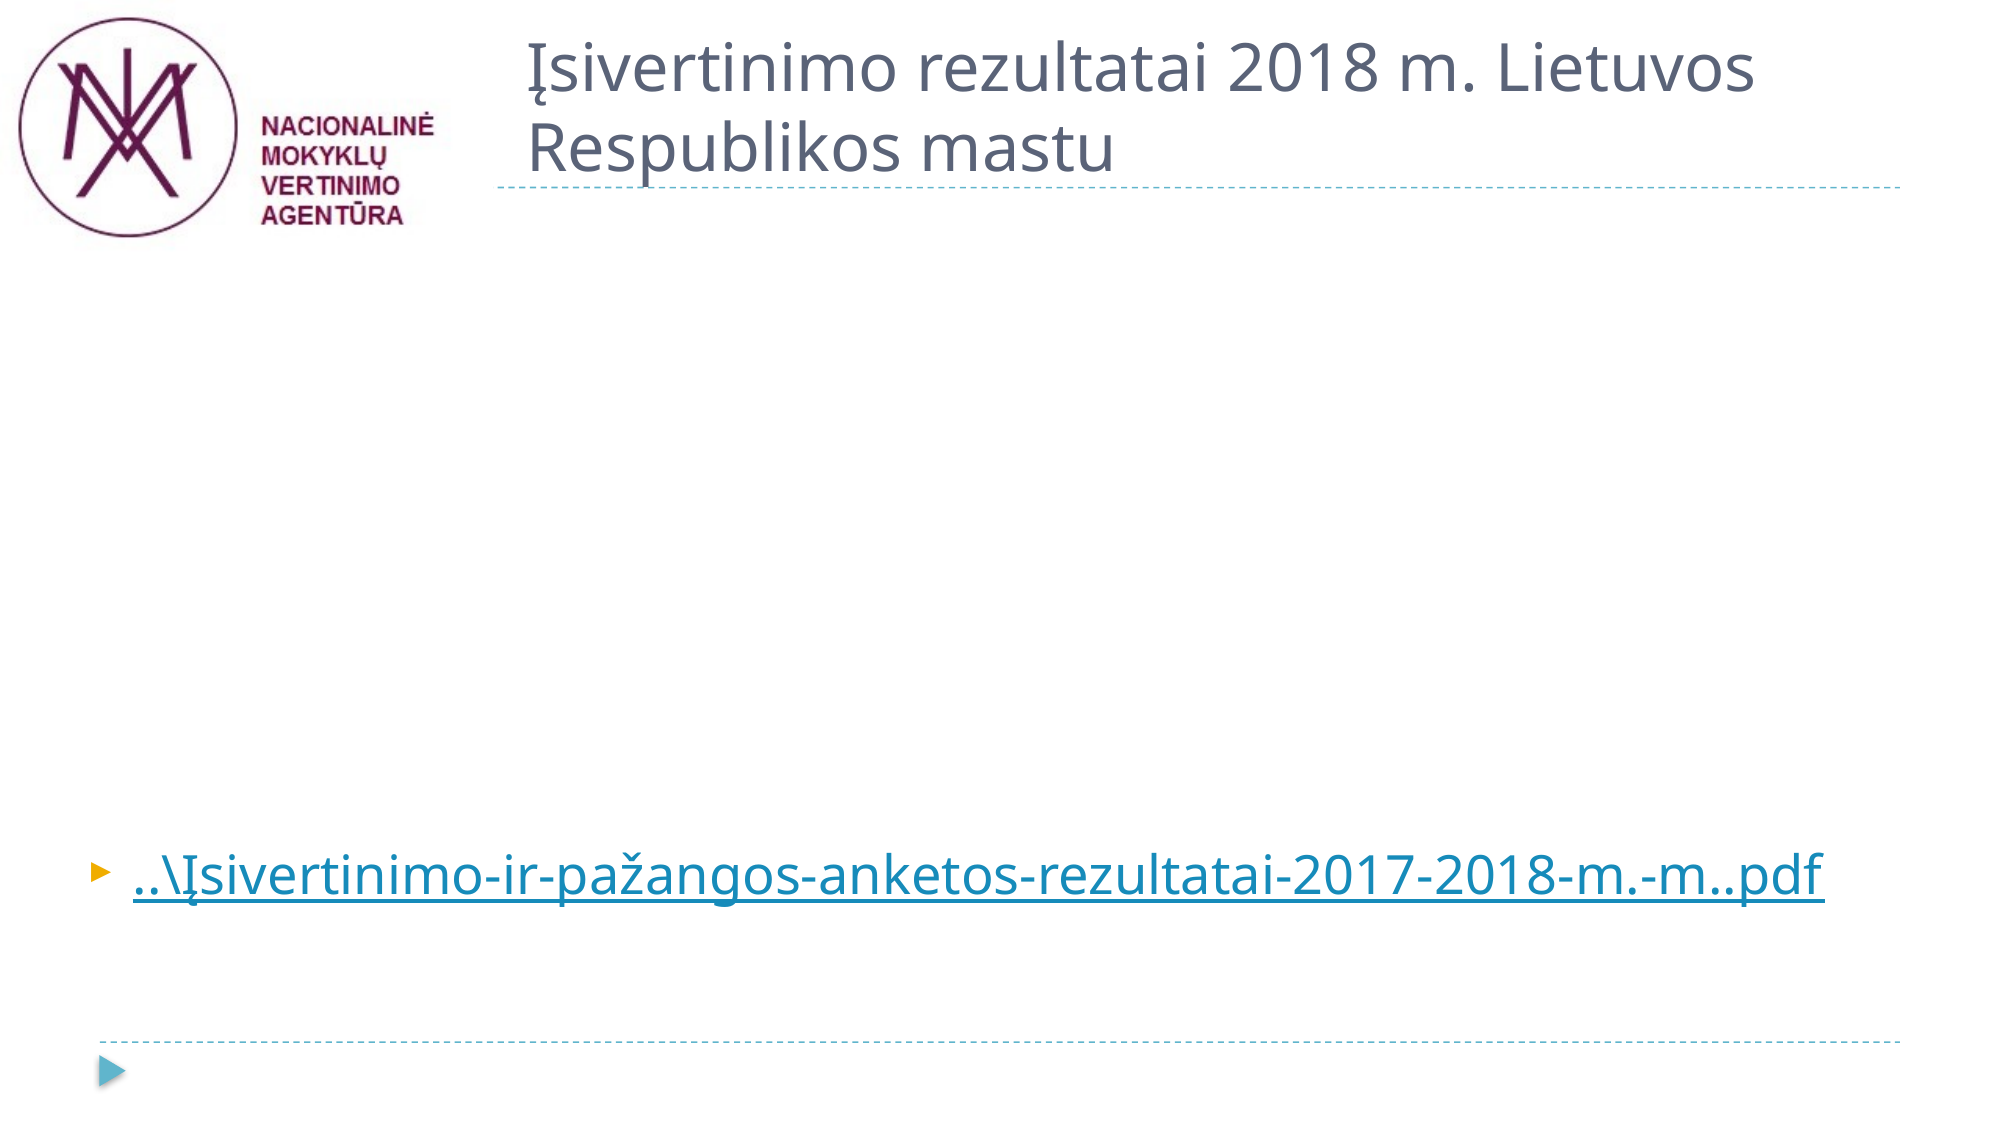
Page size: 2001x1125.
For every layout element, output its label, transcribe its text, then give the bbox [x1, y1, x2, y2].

list ..\Įsivertinimo-ir-pažangos-anketos-rezultatai-2017-2018-m.-m..pdf [72, 832, 1873, 1125]
title Įsivertinimo rezultatai 2018 m. Lietuvos Respublikos mastu [511, 12, 1819, 193]
picture [0, 0, 493, 273]
